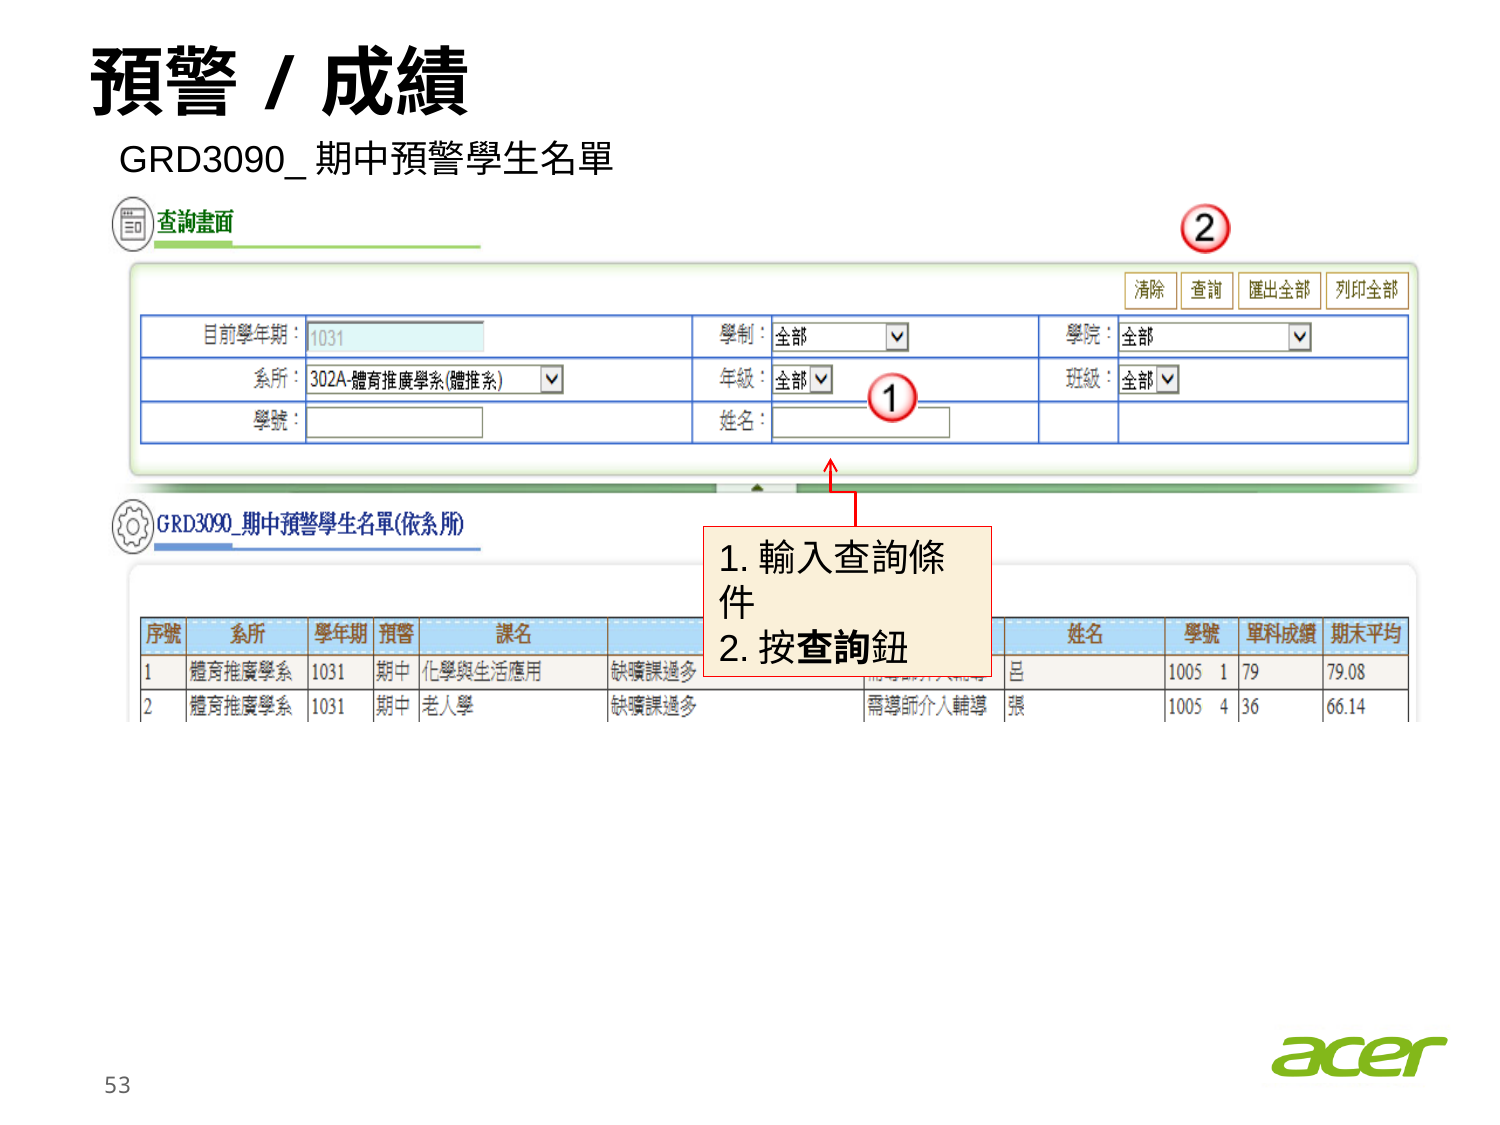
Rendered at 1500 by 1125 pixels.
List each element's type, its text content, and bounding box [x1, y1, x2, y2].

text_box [703, 457, 993, 633]
text_box GRD3090_期中預警學生名單 [104, 127, 630, 188]
title 預警/成績 [75, 6, 1425, 153]
slide_number 52 [0, 1056, 139, 1117]
picture [0, 0, 1500, 1125]
